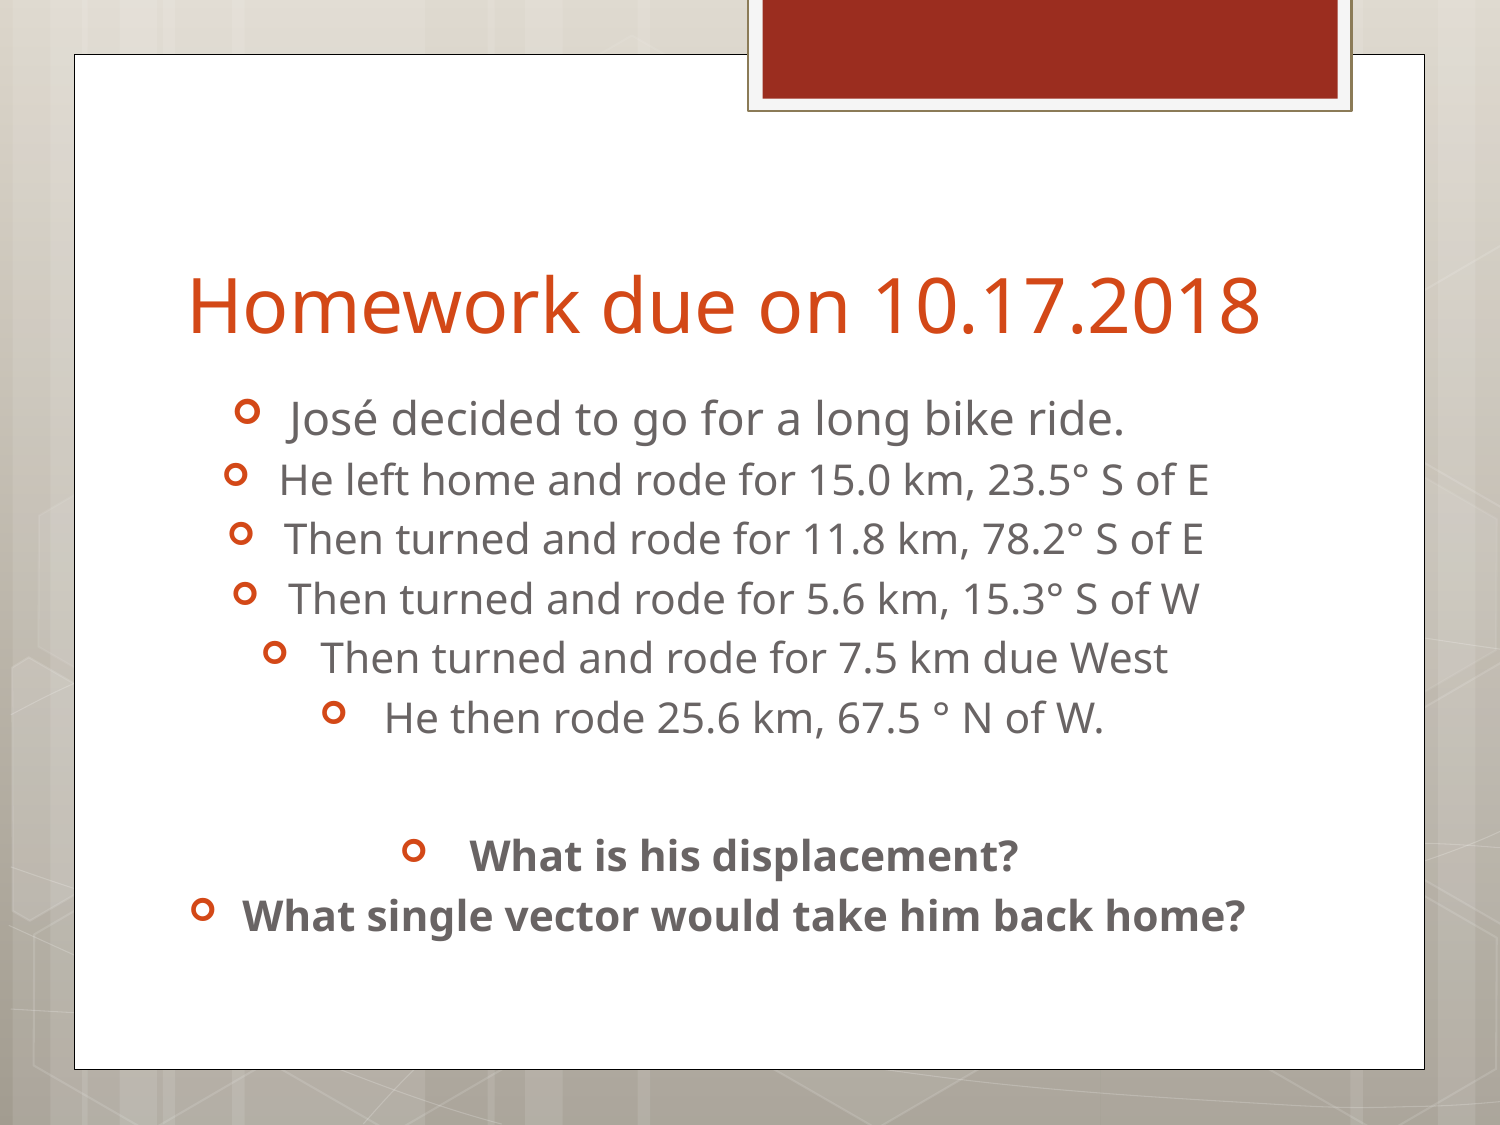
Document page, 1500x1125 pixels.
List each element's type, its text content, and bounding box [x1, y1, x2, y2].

title Homework due on 10.17.2018 [171, 168, 1324, 357]
list José decided to go for a long bike ride. He left home and rode for 15.0 km, 23.5° S of E Then turned and rode for 11.8 km, 78.2° S of E Then turned and rode for 5.6 km, 15.3° S of W Then turned and rode for 7.5 km due West He then rode 25.6 km, 67.5 ° N of W. What is his displacement? What single vector would take him back home? [99, 381, 1283, 957]
